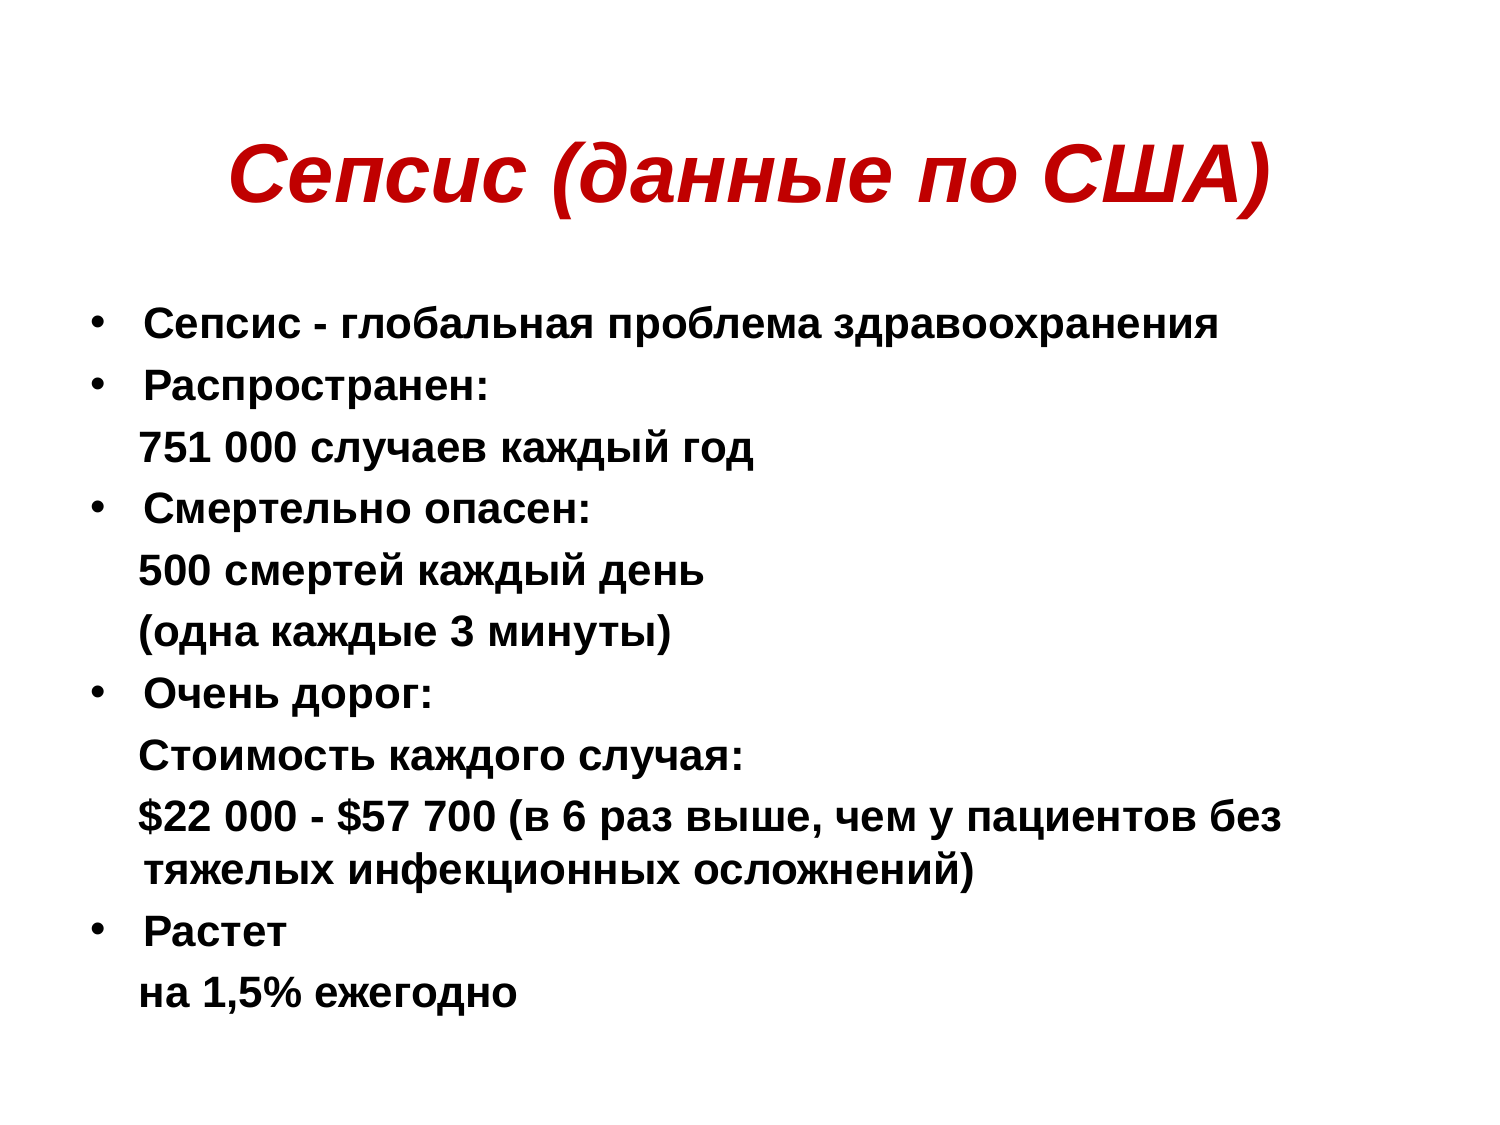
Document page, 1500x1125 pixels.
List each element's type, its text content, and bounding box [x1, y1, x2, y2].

list Сепсис - глобальная проблема здравоохранения Распространен: 751 000 случаев каждый год Смертельно опасен: 500 смертей каждый день (одна каждые 3 минуты) Очень дорог: Стоимость каждого случая: $22 000 - $57 700 (в 6 раз выше, чем у пациентов без тяжелых инфекционных осложнений) Растет на 1,5% ежегодно [75, 287, 1425, 1030]
title Сепсис (данные по США) [75, 75, 1425, 263]
